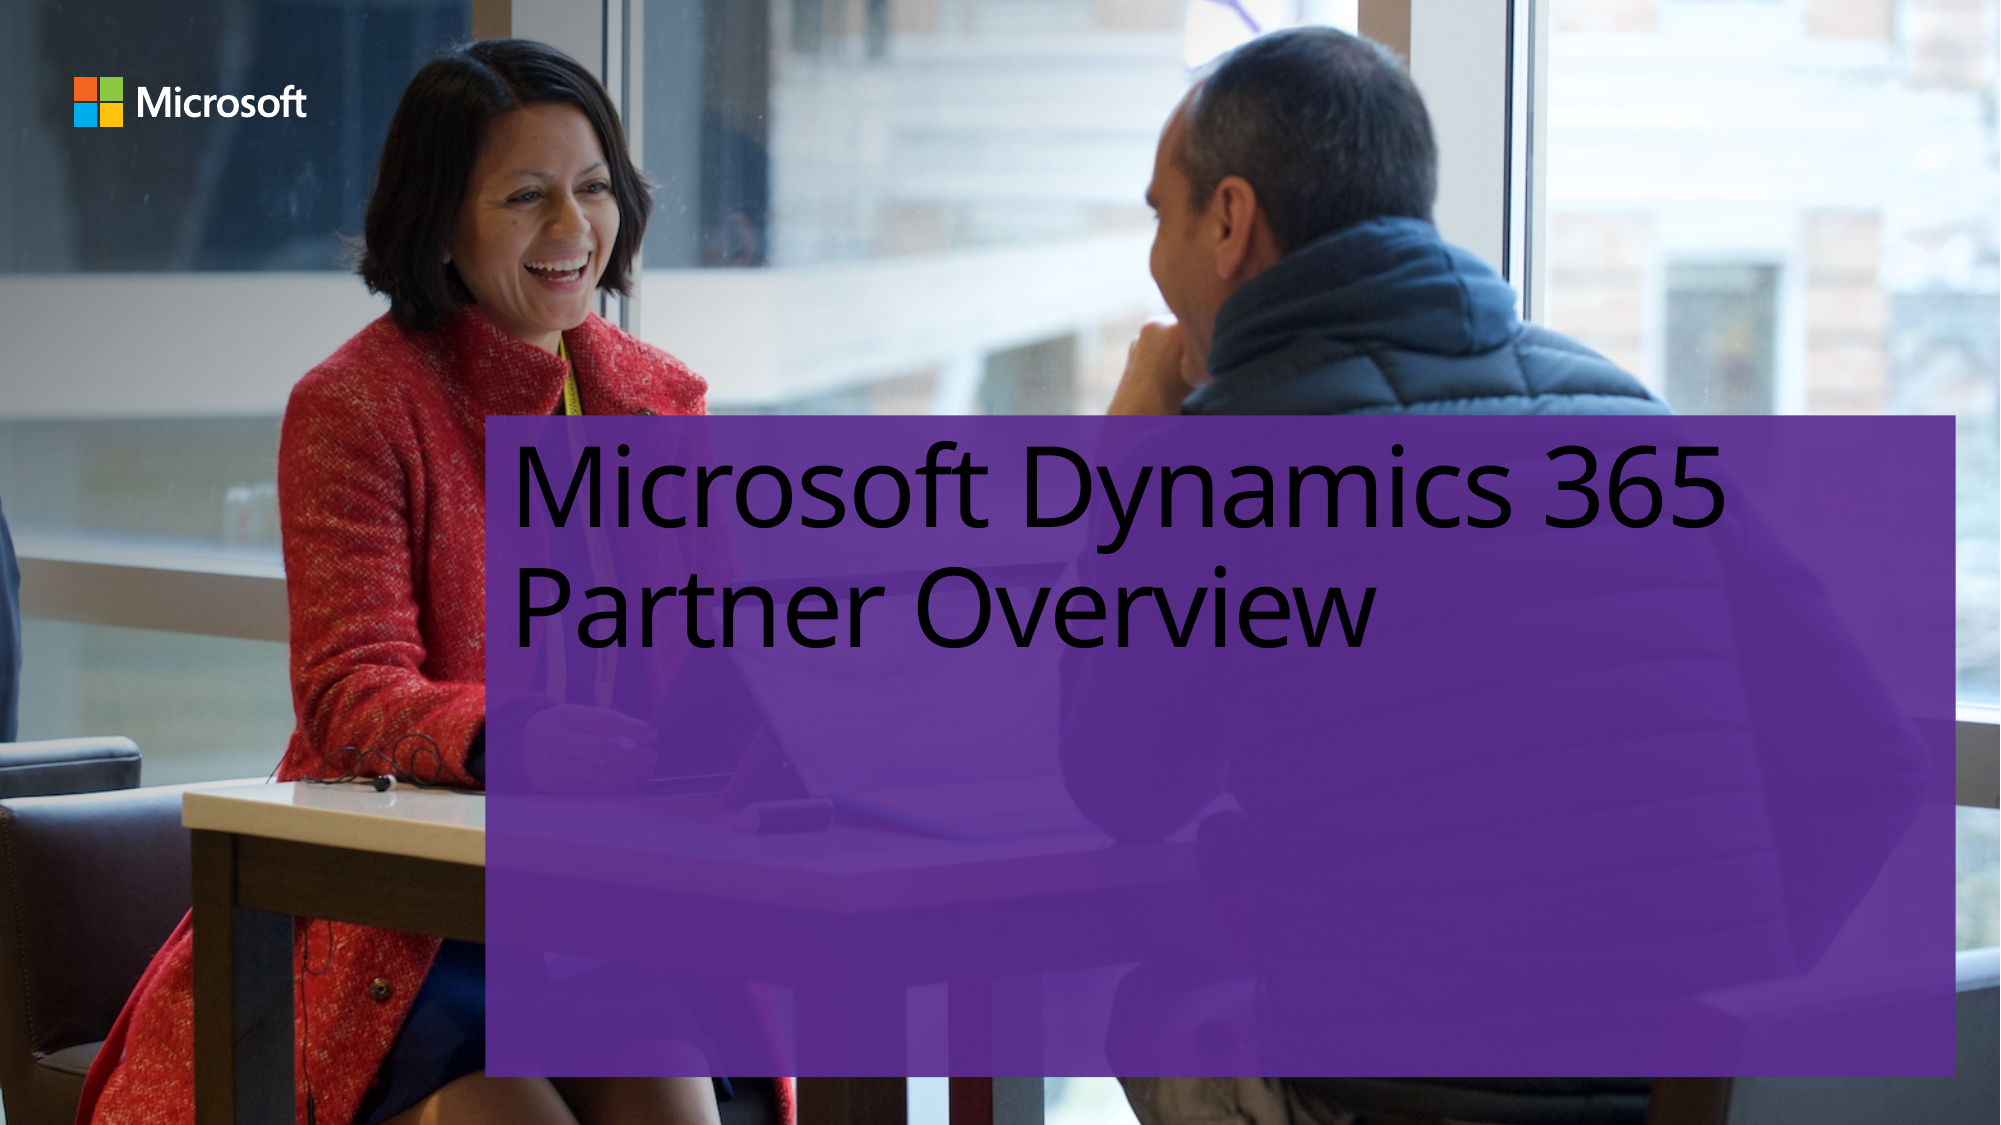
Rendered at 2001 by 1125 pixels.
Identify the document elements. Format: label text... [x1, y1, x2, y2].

title Microsoft Dynamics 365 Partner Overview [485, 415, 1958, 687]
picture [0, 0, 2000, 1125]
